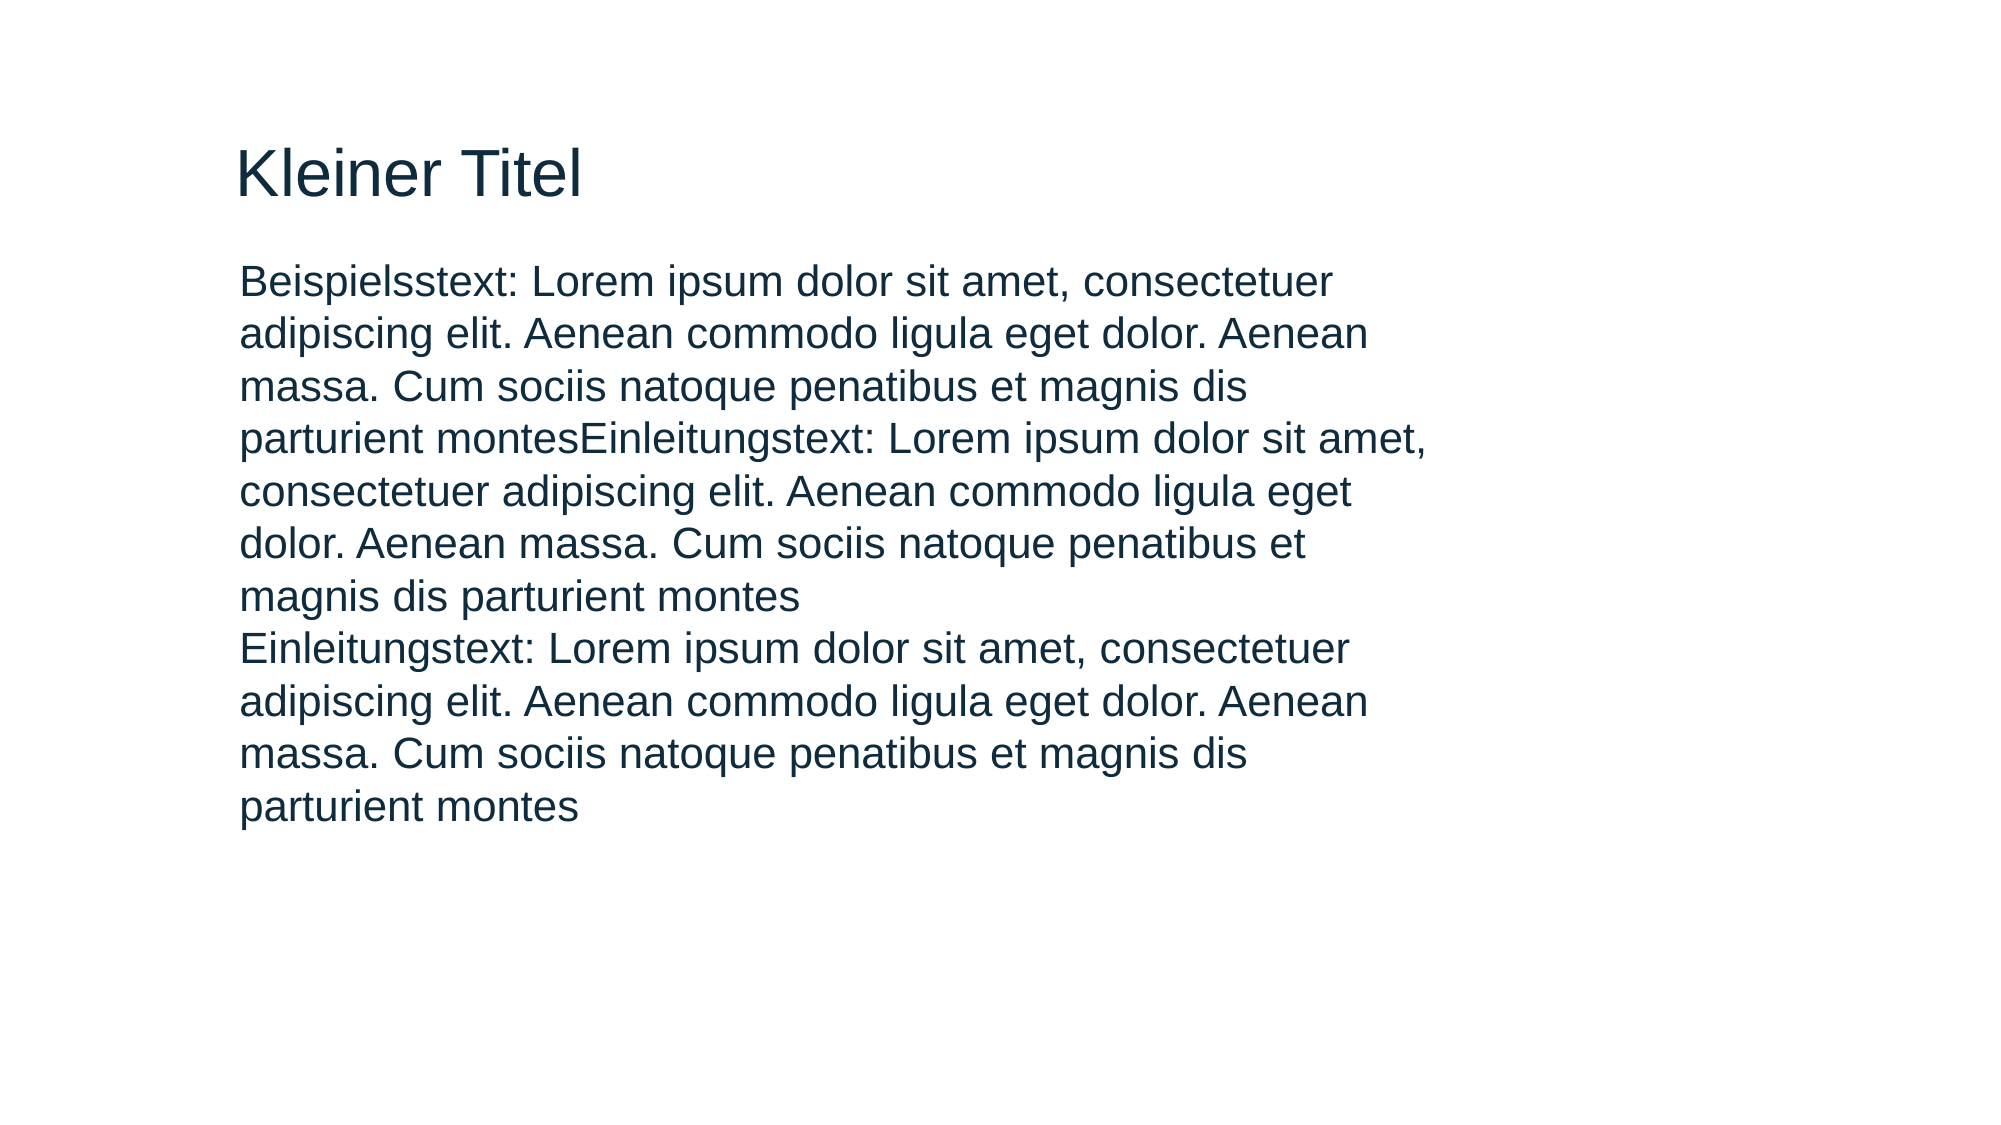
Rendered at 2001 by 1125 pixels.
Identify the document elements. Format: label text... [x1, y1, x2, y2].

text_box Beispielsstext: Lorem ipsum dolor sit amet, consectetuer adipiscing elit. Aenean commodo ligula eget dolor. Aenean massa. Cum sociis natoque penatibus et magnis dis parturient montesEinleitungstext: Lorem ipsum dolor sit amet, consectetuer adipiscing elit. Aenean commodo ligula eget dolor. Aenean massa. Cum sociis natoque penatibus et magnis dis parturient montes Einleitungstext: Lorem ipsum dolor sit amet, consectetuer adipiscing elit. Aenean commodo ligula eget dolor. Aenean massa. Cum sociis natoque penatibus et magnis dis parturient montes [224, 244, 1452, 890]
text_box Kleiner Titel [221, 122, 1452, 218]
